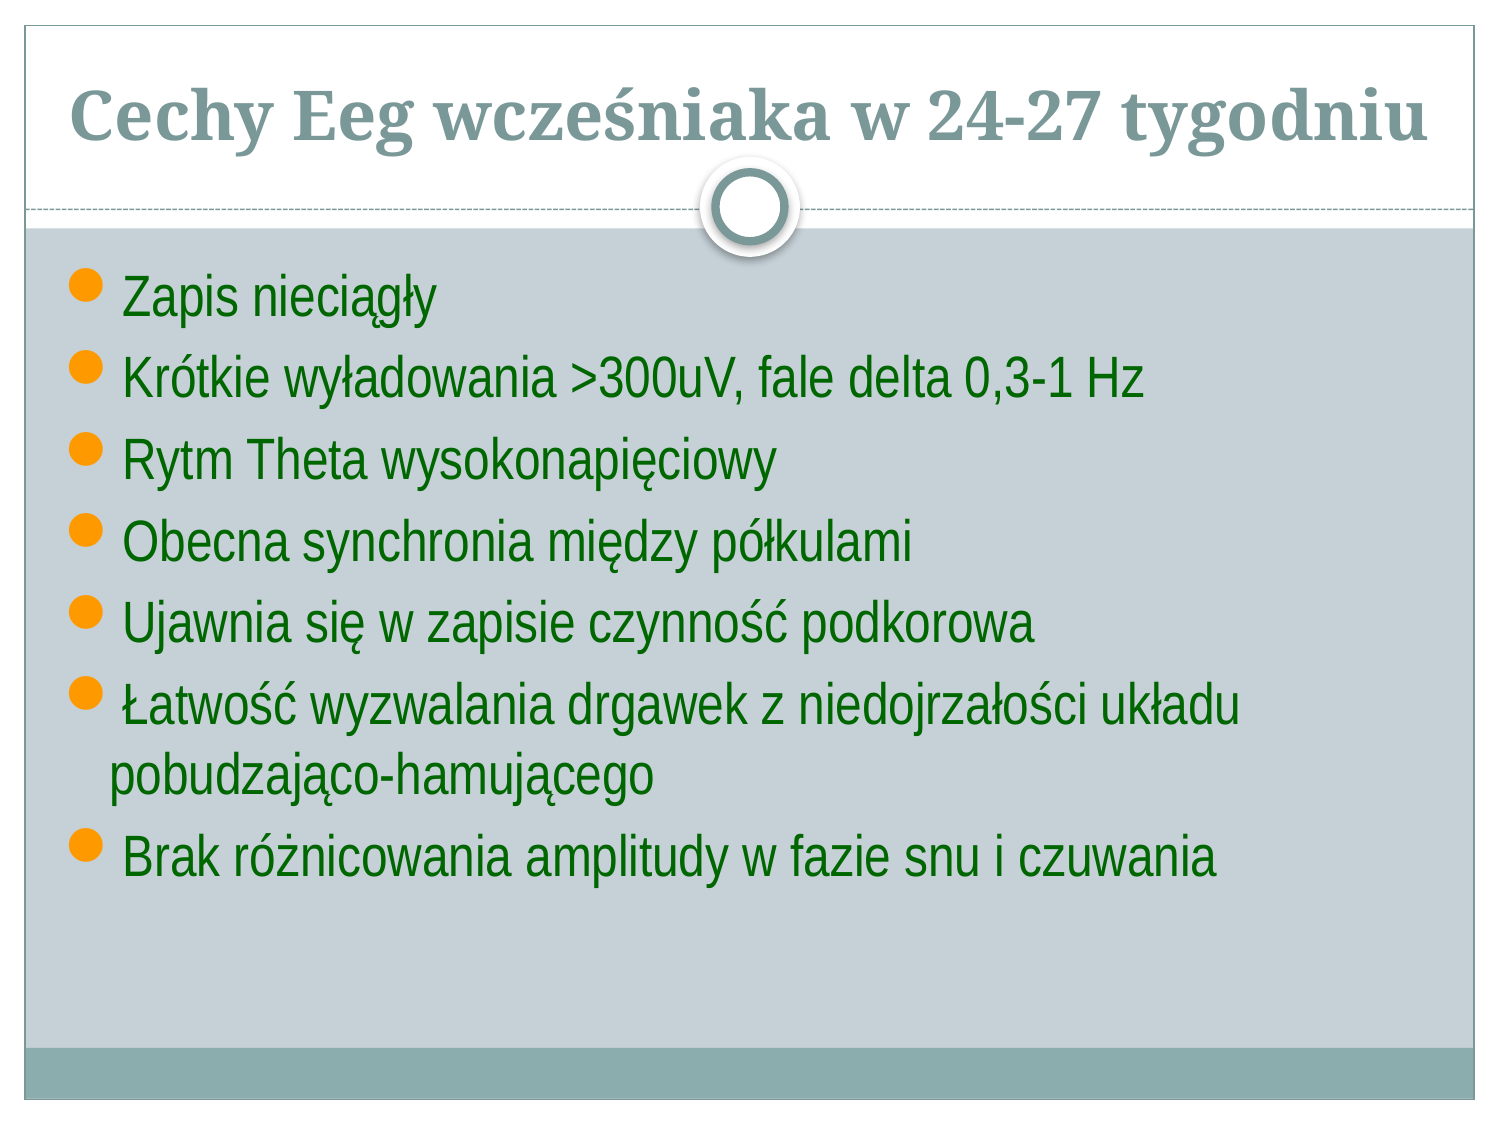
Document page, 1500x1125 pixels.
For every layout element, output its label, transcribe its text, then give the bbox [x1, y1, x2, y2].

list Zapis nieciągły Krótkie wyładowania >300uV, fale delta 0,3-1 Hz Rytm Theta wysokonapięciowy Obecna synchronia między półkulami Ujawnia się w zapisie czynność podkorowa Łatwość wyzwalania drgawek z niedojrzałości układu pobudzająco-hamującego Brak różnicowania amplitudy w fazie snu i czuwania [49, 250, 1445, 1001]
title Cechy Eeg wcześniaka w 24-27 tygodniu [49, 37, 1450, 162]
